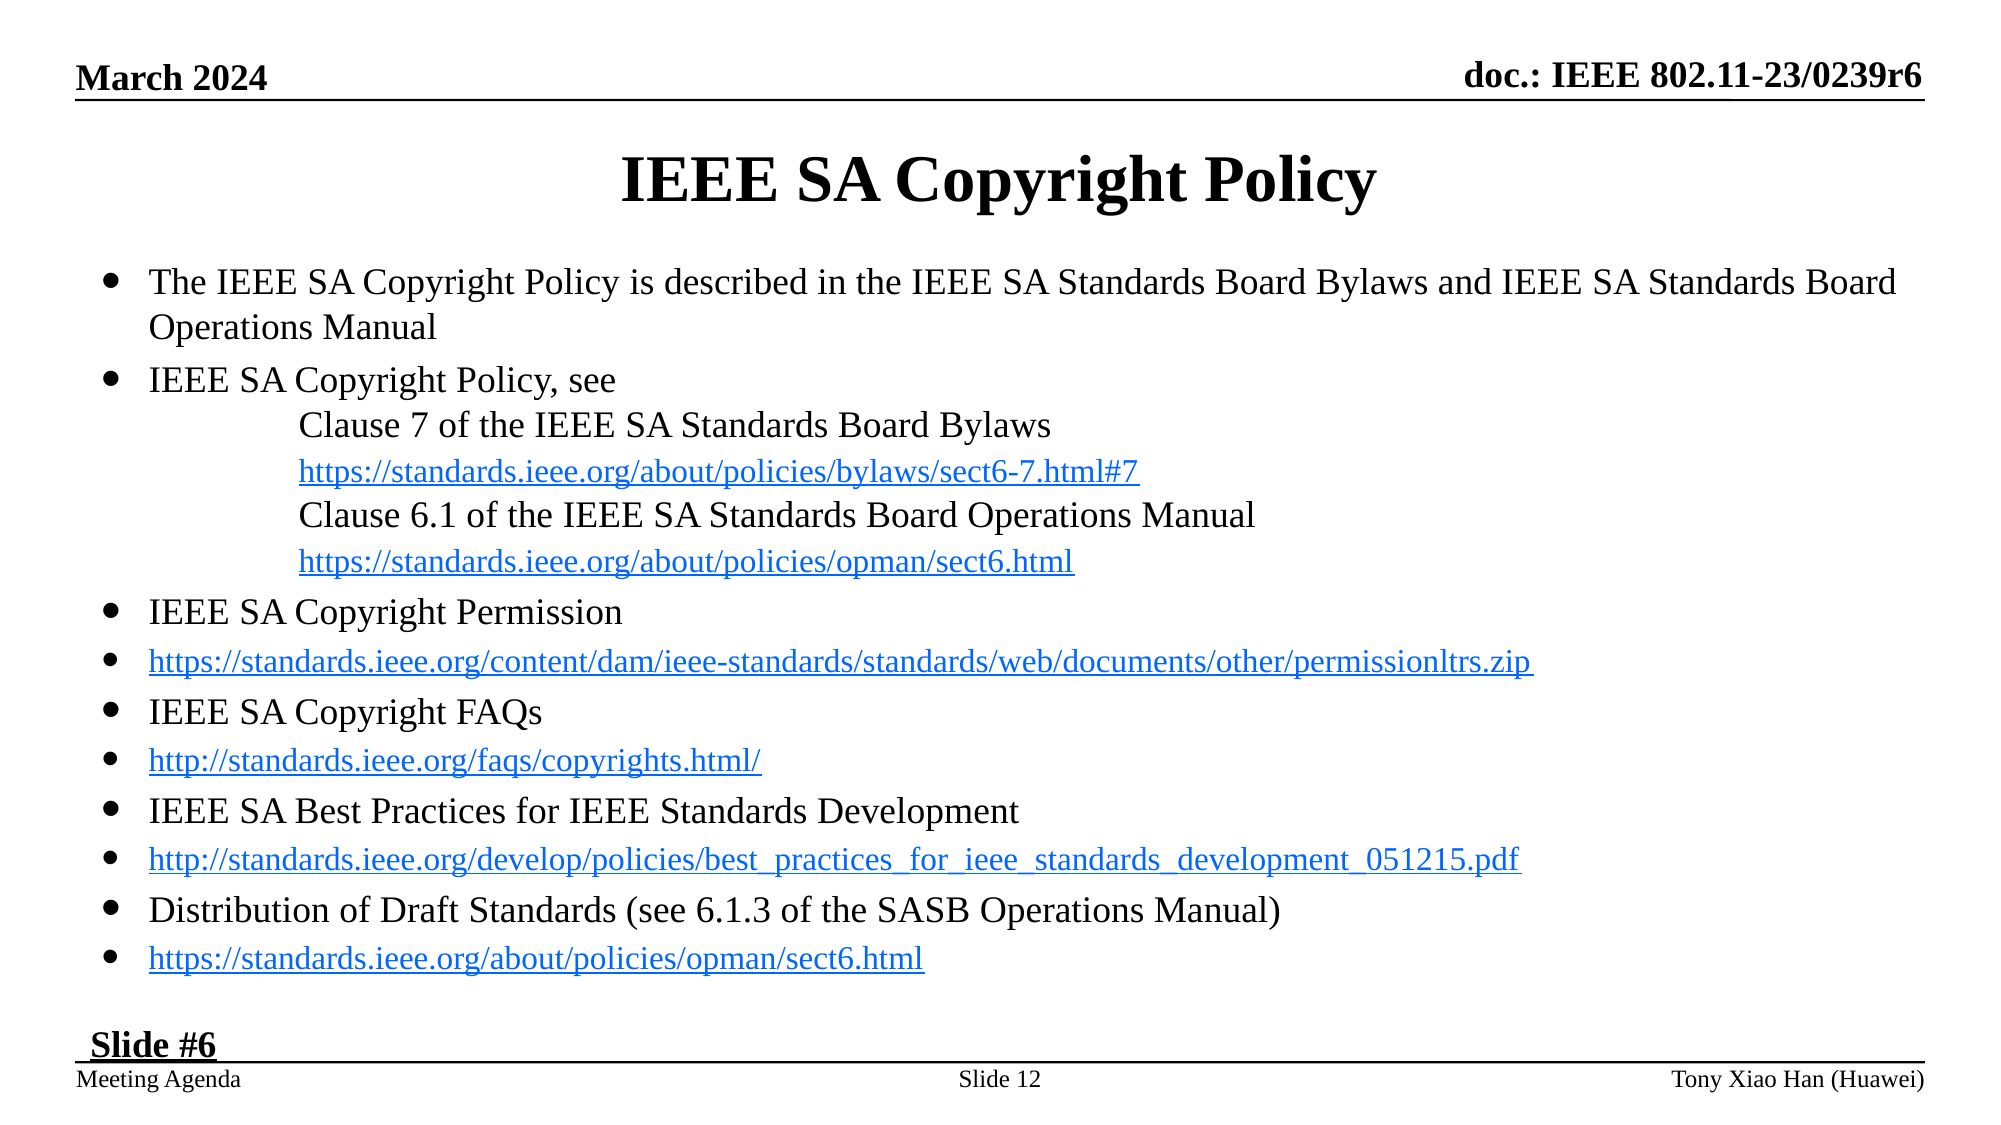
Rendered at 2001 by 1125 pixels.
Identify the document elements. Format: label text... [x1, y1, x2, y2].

text_box IEEE SA Copyright Policy [362, 87, 1638, 263]
text_box Slide #6 [75, 1012, 232, 1073]
list The IEEE SA Copyright Policy is described in the IEEE SA Standards Board Bylaws and IEEE SA Standards Board Operations Manual IEEE SA Copyright Policy, see Clause 7 of the IEEE SA Standards Board Bylaws https://standards.ieee.org/about/policies/bylaws/sect6-7.html#7 Clause 6.1 of the IEEE SA Standards Board Operations Manual https://standards.ieee.org/about/policies/opman/sect6.html IEEE SA Copyright Permission https://standards.ieee.org/content/dam/ieee-standards/standards/web/documents/other/permissionltrs.zip IEEE SA Copyright FAQs http://standards.ieee.org/faqs/copyrights.html/ IEEE SA Best Practices for IEEE Standards Development http://standards.ieee.org/develop/policies/best_practices_for_ieee_standards_development_051215.pdf Distribution of Draft Standards (see 6.1.3 of the SASB Operations Manual) https://standards.ieee.org/about/policies/opman/sect6.html [75, 249, 1925, 1013]
